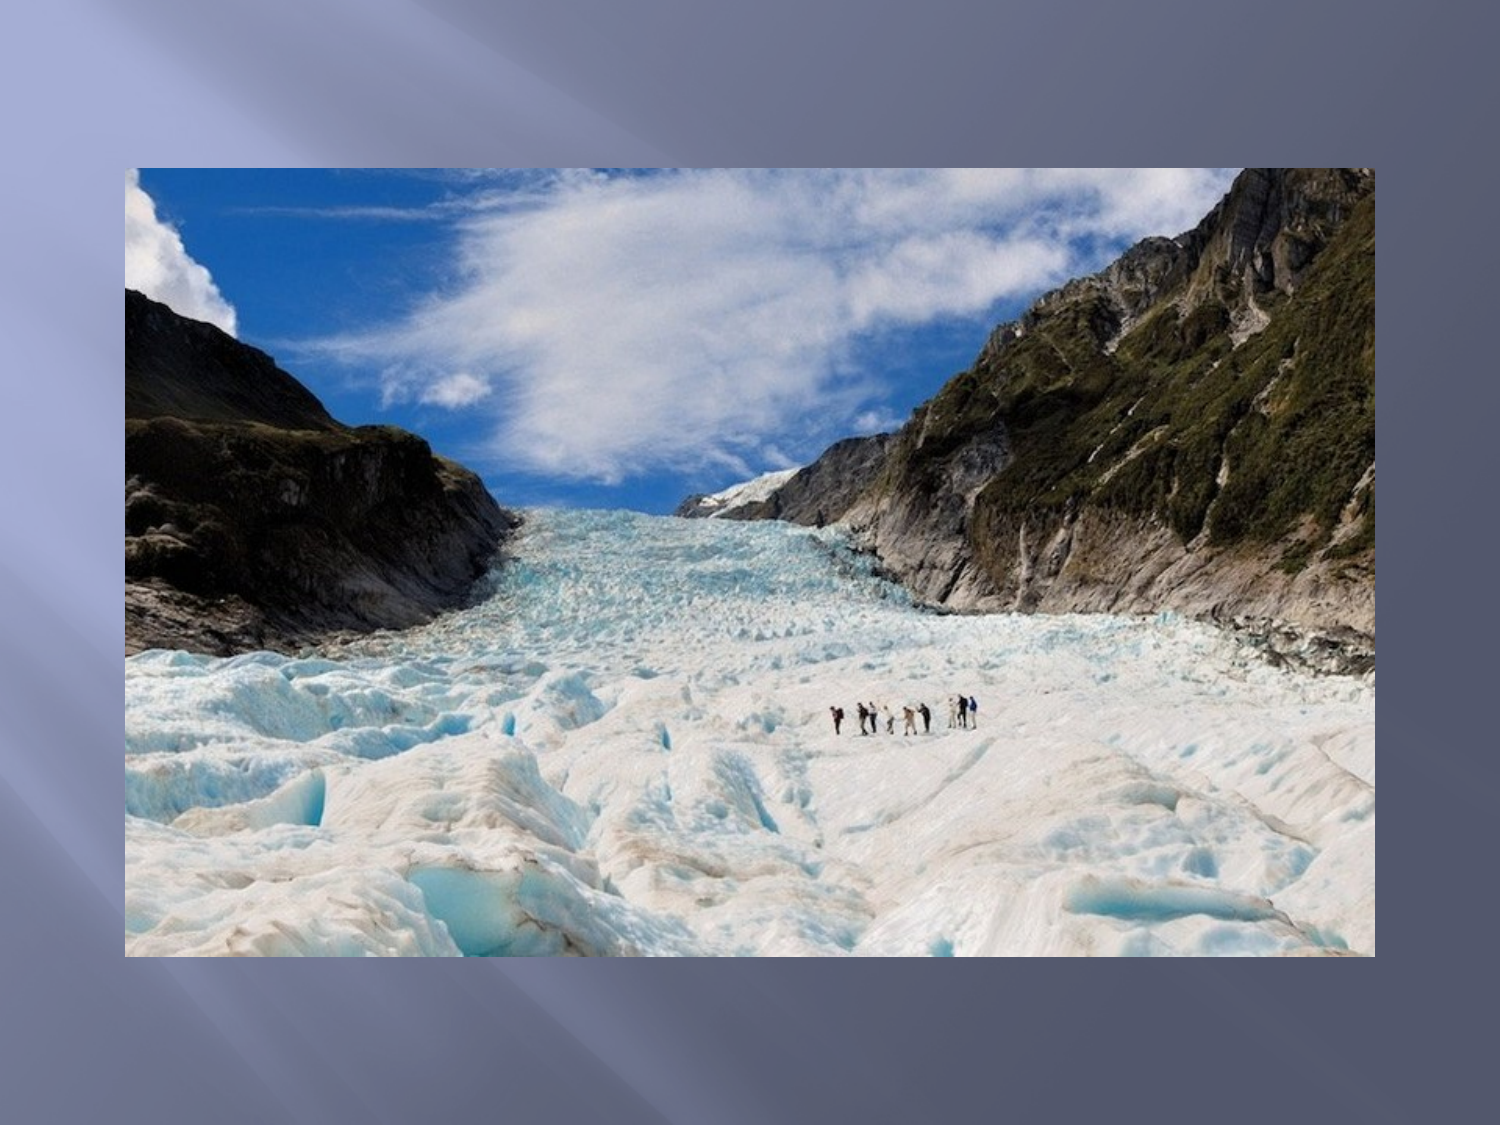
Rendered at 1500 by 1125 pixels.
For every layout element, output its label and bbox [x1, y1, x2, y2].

picture [124, 168, 1376, 957]
